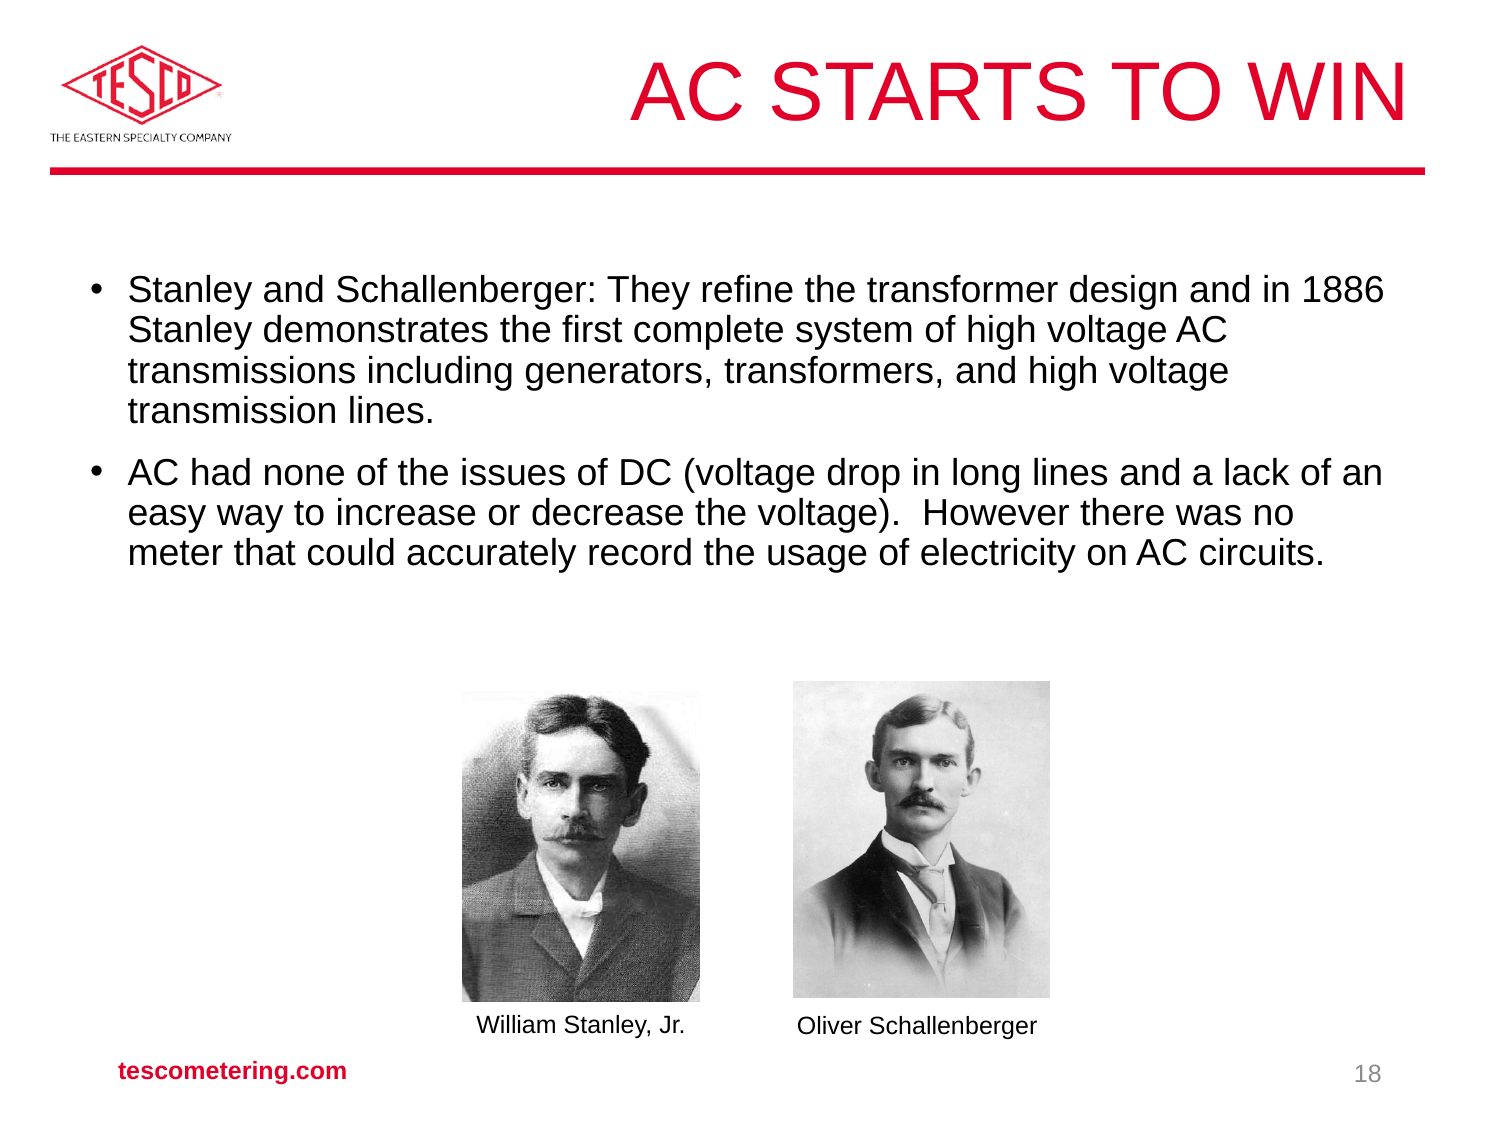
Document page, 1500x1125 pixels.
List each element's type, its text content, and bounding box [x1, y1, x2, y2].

picture [793, 681, 1050, 999]
picture [50, 38, 75, 150]
list Stanley and Schallenberger: They refine the transformer design and in 1886 Stanley demonstrates the first complete system of high voltage AC transmissions including generators, transformers, and high voltage transmission lines. AC had none of the issues of DC (voltage drop in long lines and a lack of an easy way to increase or decrease the voltage). However there was no meter that could accurately record the usage of electricity on AC circuits. [75, 262, 1413, 1005]
text_box William Stanley, Jr. [450, 1001, 713, 1046]
text_box Oliver Schallenberger [775, 1002, 1059, 1047]
picture [462, 691, 700, 1002]
title AC Starts to Win [75, 0, 1425, 188]
slide_number 18 [1059, 1042, 1397, 1103]
footer tescometering.com [103, 1039, 610, 1100]
